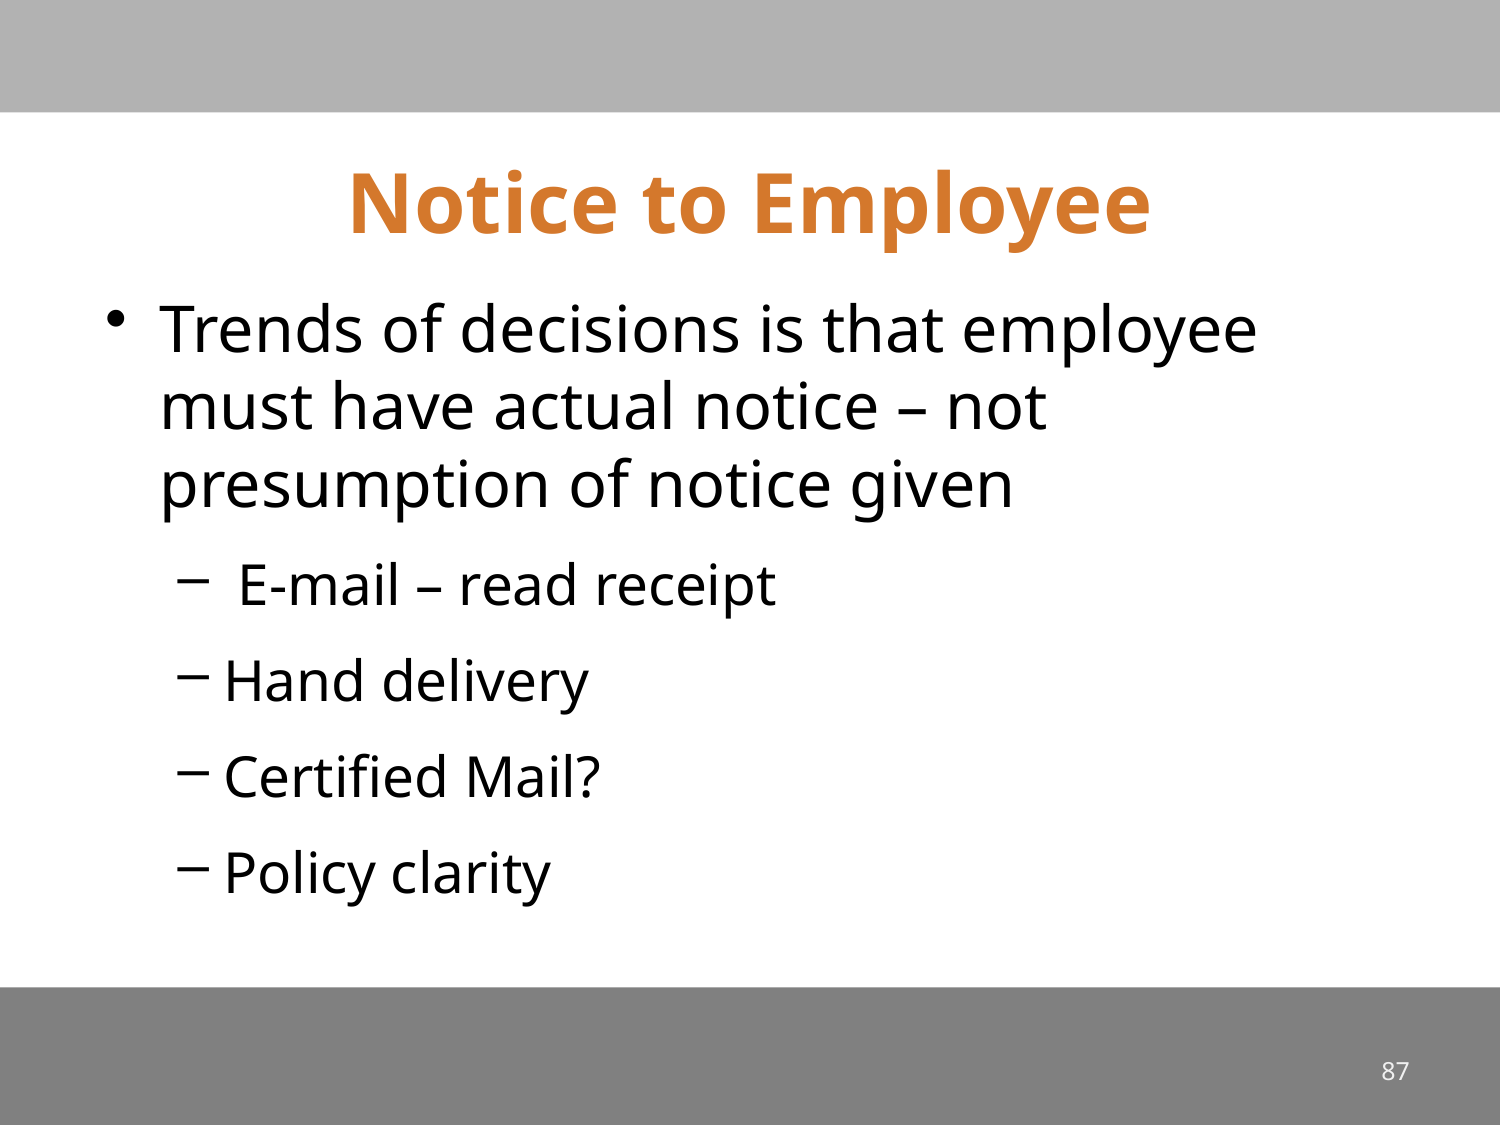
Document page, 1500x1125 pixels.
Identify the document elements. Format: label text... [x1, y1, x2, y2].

slide_number 87 [1074, 1042, 1425, 1103]
list Trends of decisions is that employee must have actual notice – not presumption of notice given E-mail – read receipt Hand delivery Certified Mail? Policy clarity [74, 279, 1401, 913]
title Notice to Employee [37, 137, 1463, 263]
